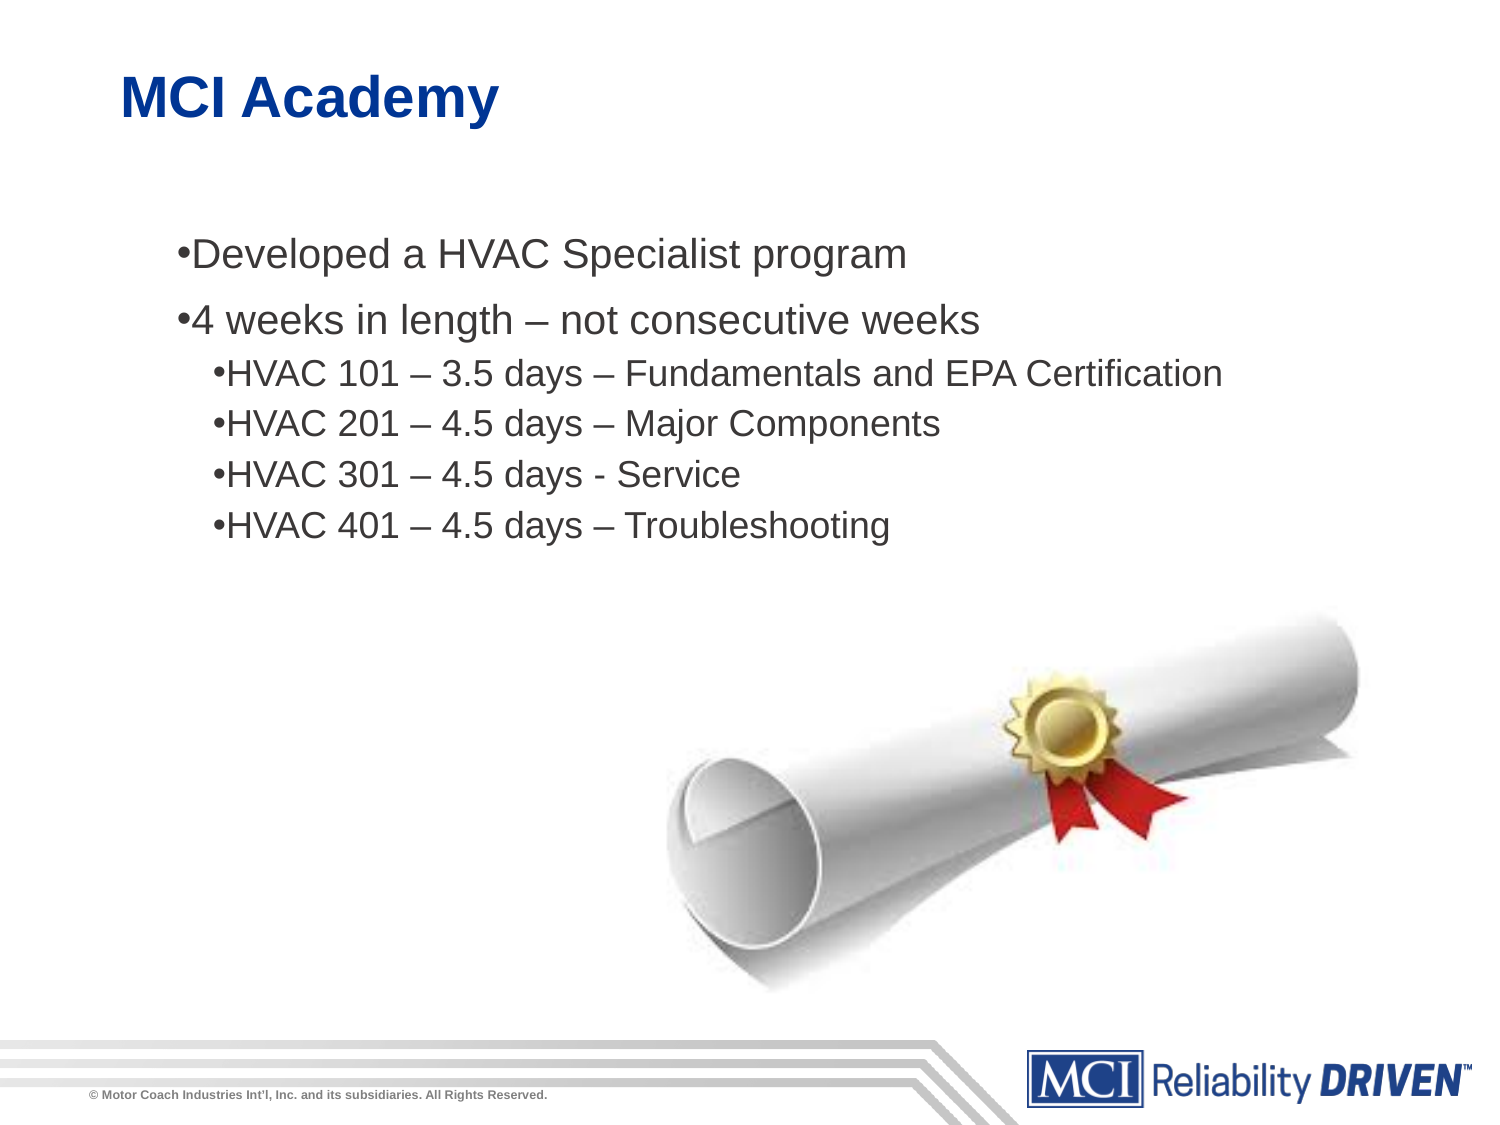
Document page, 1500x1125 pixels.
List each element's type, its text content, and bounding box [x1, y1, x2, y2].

picture [1027, 1050, 1472, 1108]
list Developed a HVAC Specialist program 4 weeks in length – not consecutive weeks HVAC 101 – 3.5 days – Fundamentals and EPA Certification HVAC 201 – 4.5 days – Major Components HVAC 301 – 4.5 days - Service HVAC 401 – 4.5 days – Troubleshooting [105, 224, 1395, 1020]
title MCI Academy [105, 59, 1395, 210]
picture [0, 1019, 1024, 1125]
picture [655, 594, 1371, 996]
